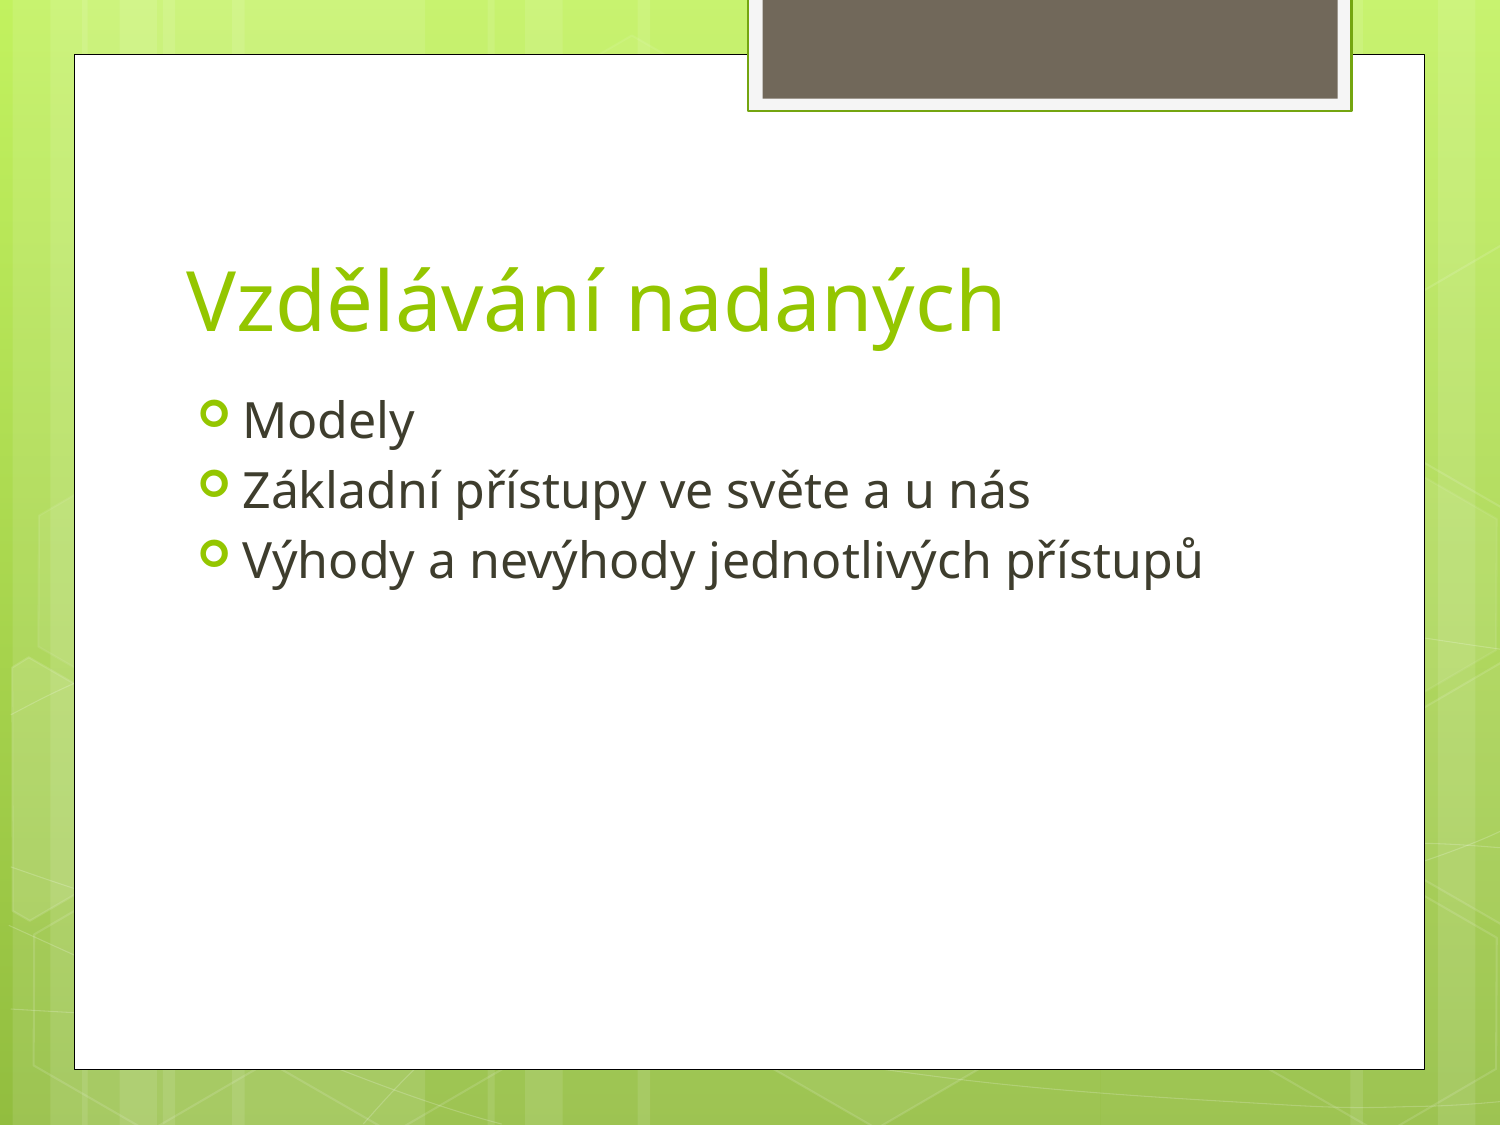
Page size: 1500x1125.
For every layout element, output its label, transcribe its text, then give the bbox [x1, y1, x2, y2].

title Vzdělávání nadaných [171, 168, 1324, 357]
list Modely Základní přístupy ve světe a u nás Výhody a nevýhody jednotlivých přístupů [171, 381, 1283, 957]
